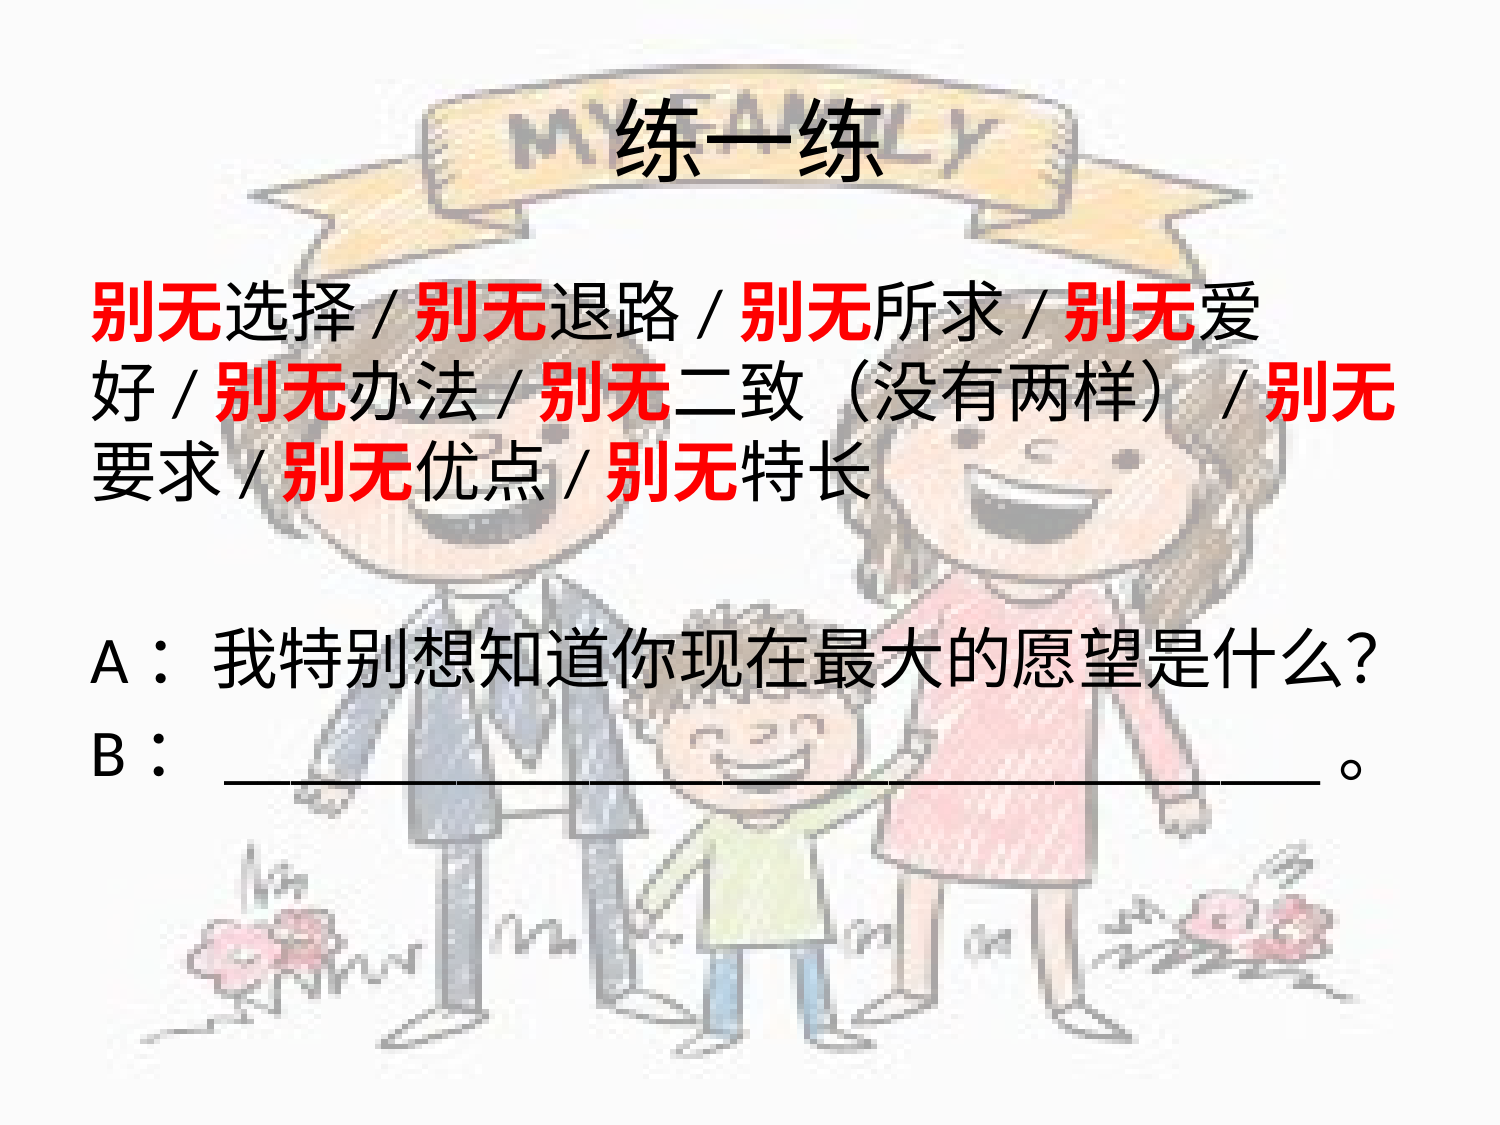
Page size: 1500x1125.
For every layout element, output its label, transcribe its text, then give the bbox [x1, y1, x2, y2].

list 别无选择/别无退路/别无所求/别无爱好/别无办法/别无二致（没有两样）/别无要求/别无优点/别无特长 A：我特别想知道你现在最大的愿望是什么？ B：_________________________________。 [75, 262, 1425, 1005]
title 练一练 [75, 45, 1425, 233]
